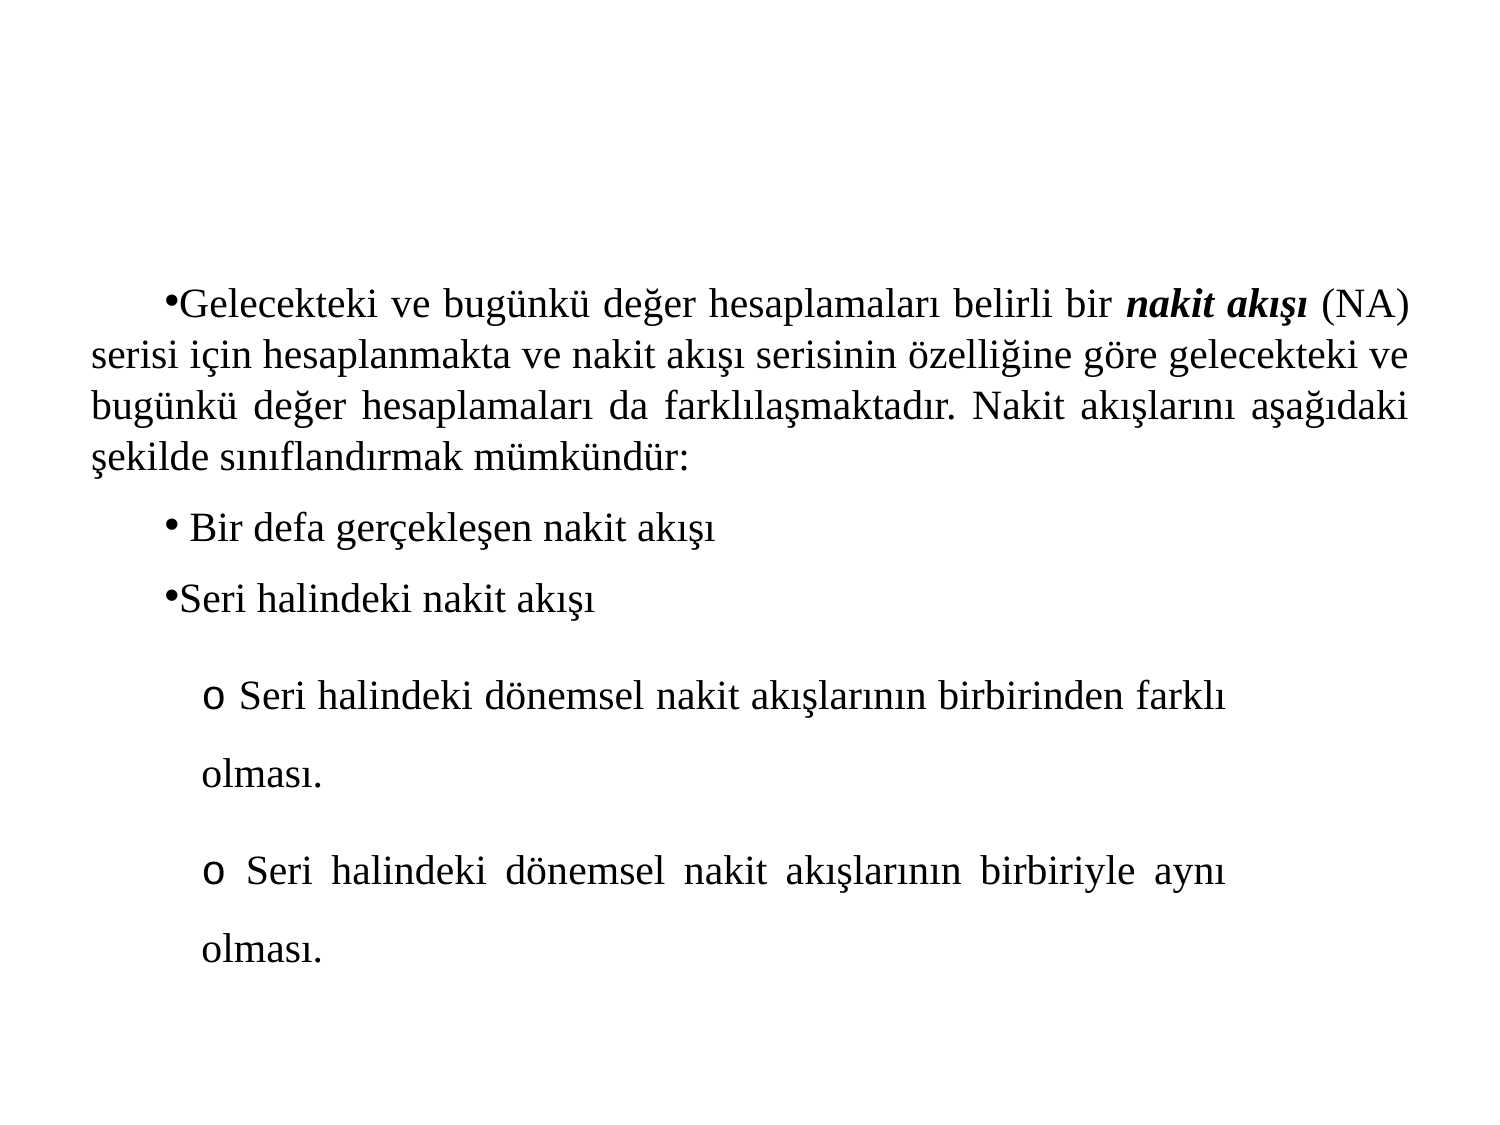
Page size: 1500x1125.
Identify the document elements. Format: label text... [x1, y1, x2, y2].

list Gelecekteki ve bugünkü değer hesaplamaları belirli bir nakit akışı (NA) serisi için hesaplanmakta ve nakit akışı serisinin özelliğine göre gelecekteki ve bugünkü değer hesaplamaları da farklılaşmaktadır. Nakit akışlarını aşağıdaki şekilde sınıflandırmak mümkündür: Bir defa gerçekleşen nakit akışı Seri halindeki nakit akışı o Seri halindeki dönemsel nakit akışlarının birbirinden farklı olması. o Seri halindeki dönemsel nakit akışlarının birbiriyle aynı olması. [75, 267, 1425, 1010]
